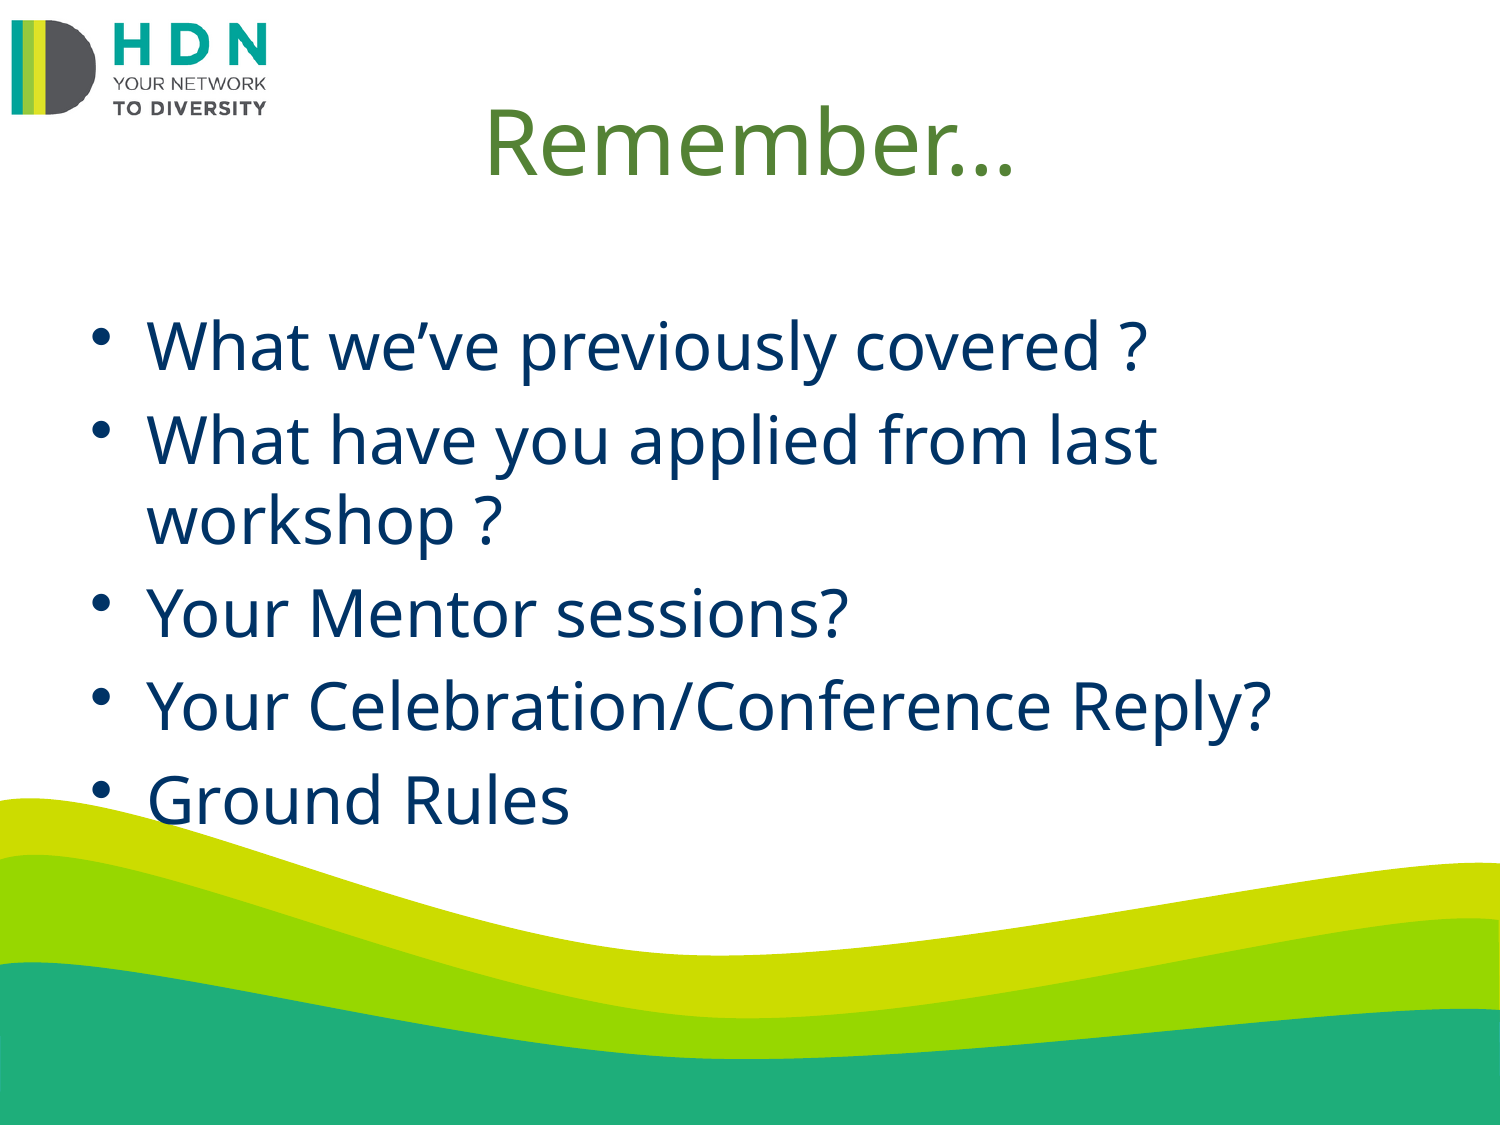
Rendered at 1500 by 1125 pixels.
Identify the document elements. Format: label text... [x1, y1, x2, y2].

picture [0, 0, 276, 126]
title Remember… [75, 45, 1425, 110]
list What we’ve previously covered ? What have you applied from last workshop ? Your Mentor sessions? Your Celebration/Conference Reply? Ground Rules [75, 110, 1425, 853]
